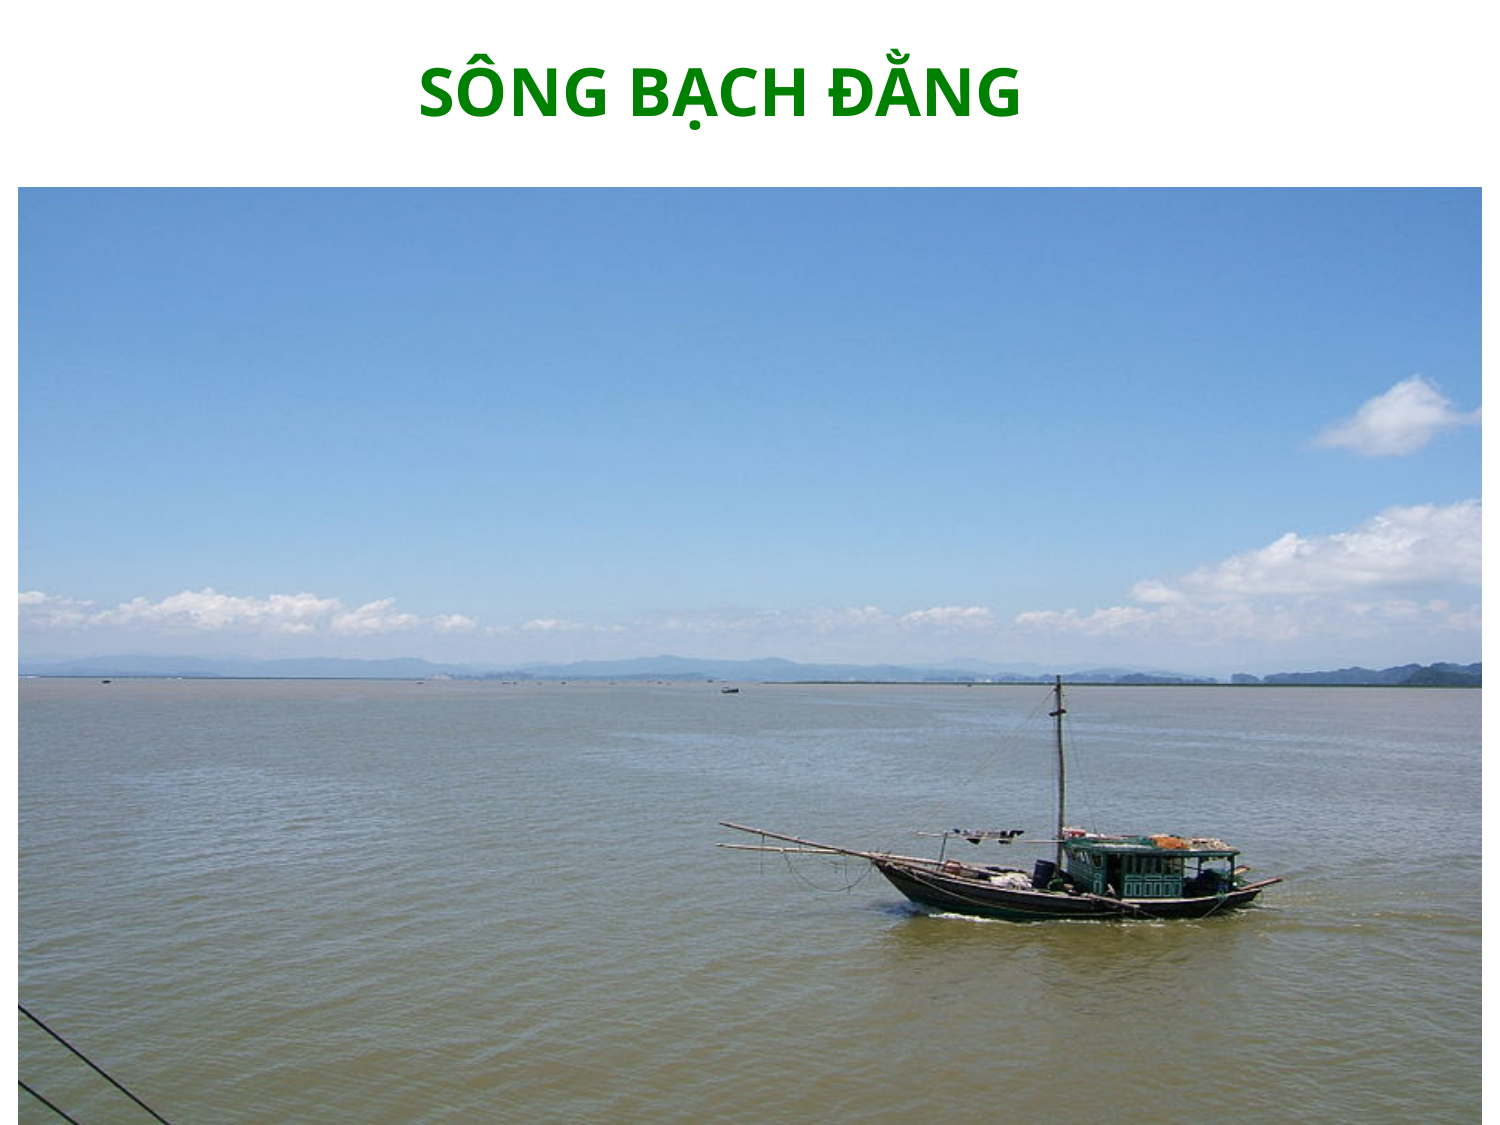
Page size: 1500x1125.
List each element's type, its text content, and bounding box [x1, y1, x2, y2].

picture [18, 187, 1482, 1125]
text_box SÔNG BẠCH ĐẰNG [403, 42, 1108, 138]
